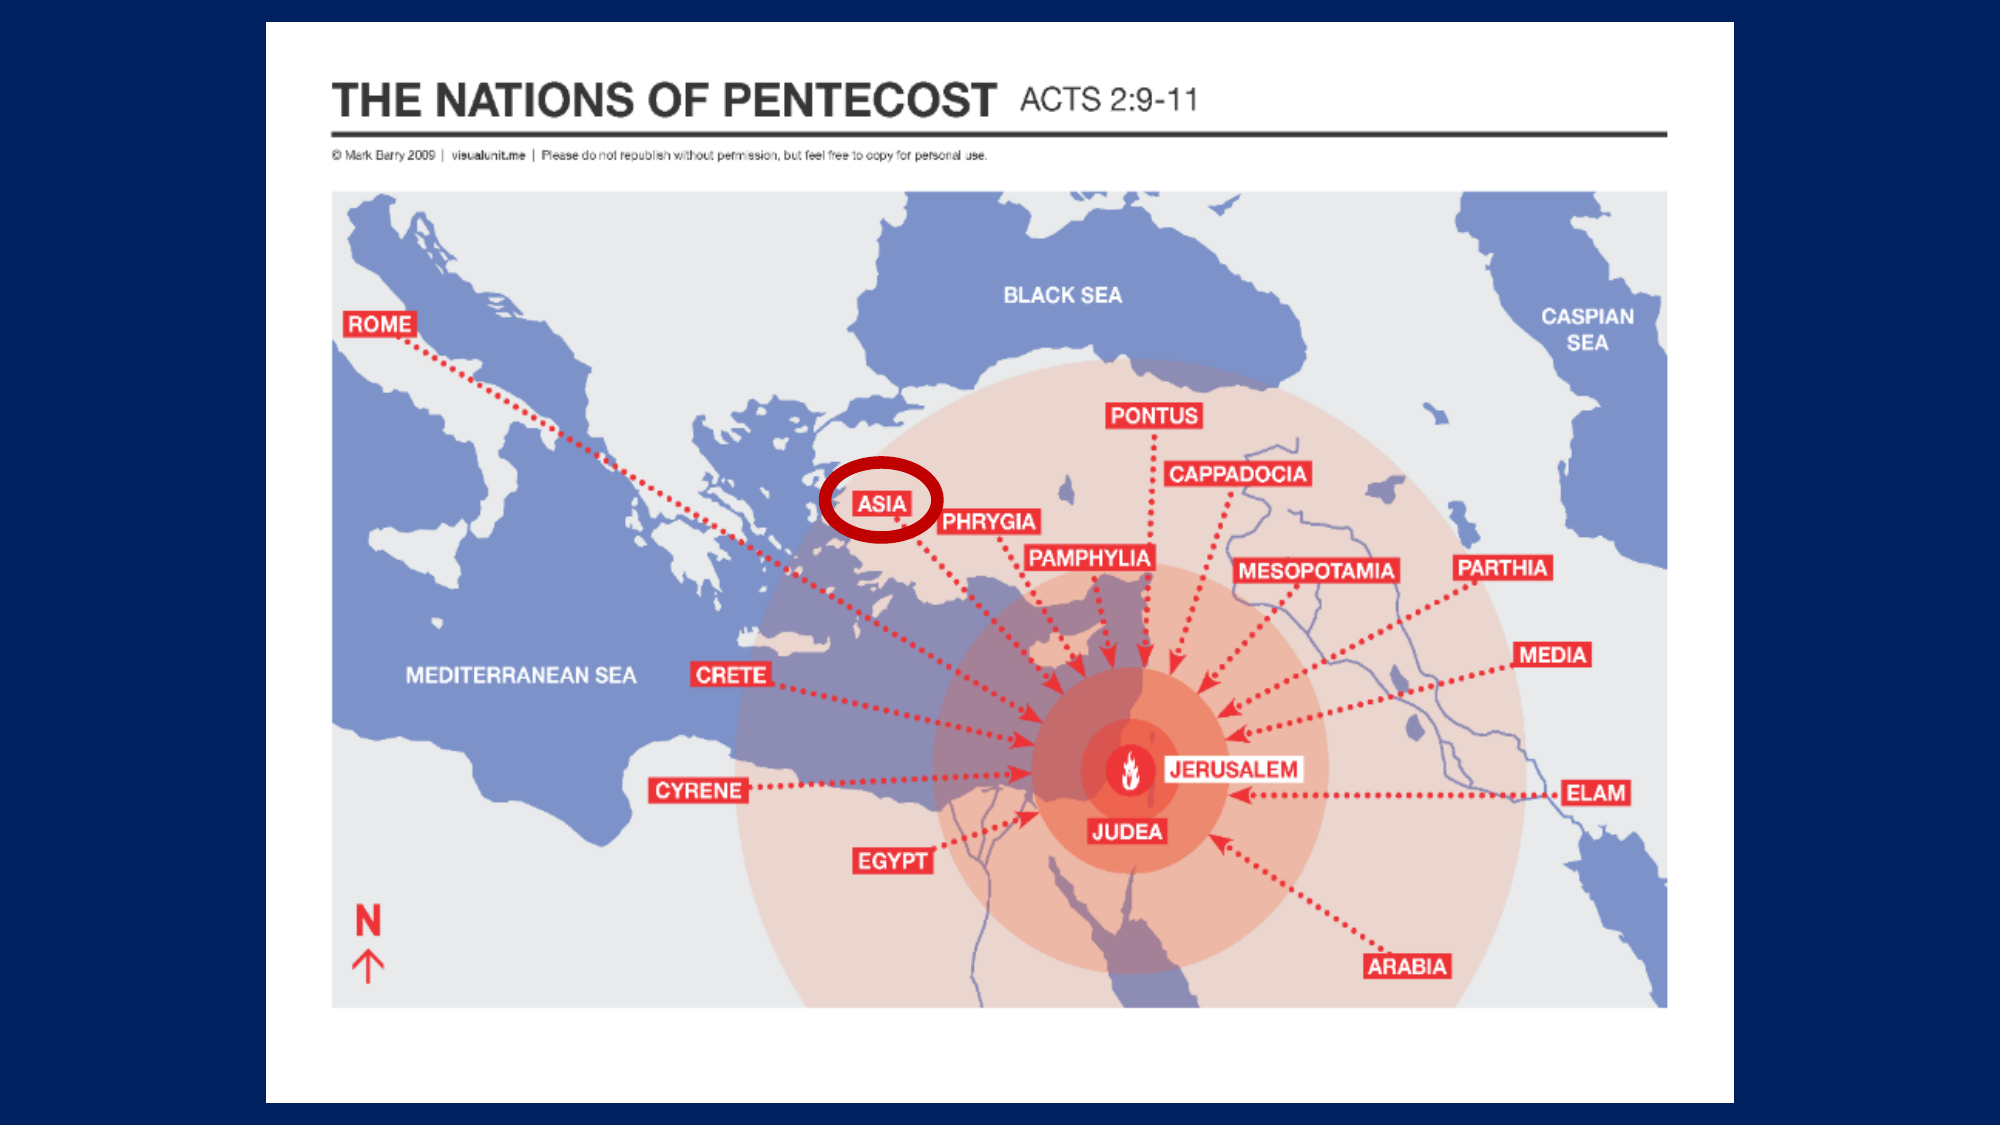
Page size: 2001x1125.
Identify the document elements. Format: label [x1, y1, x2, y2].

picture [266, 22, 1734, 1103]
